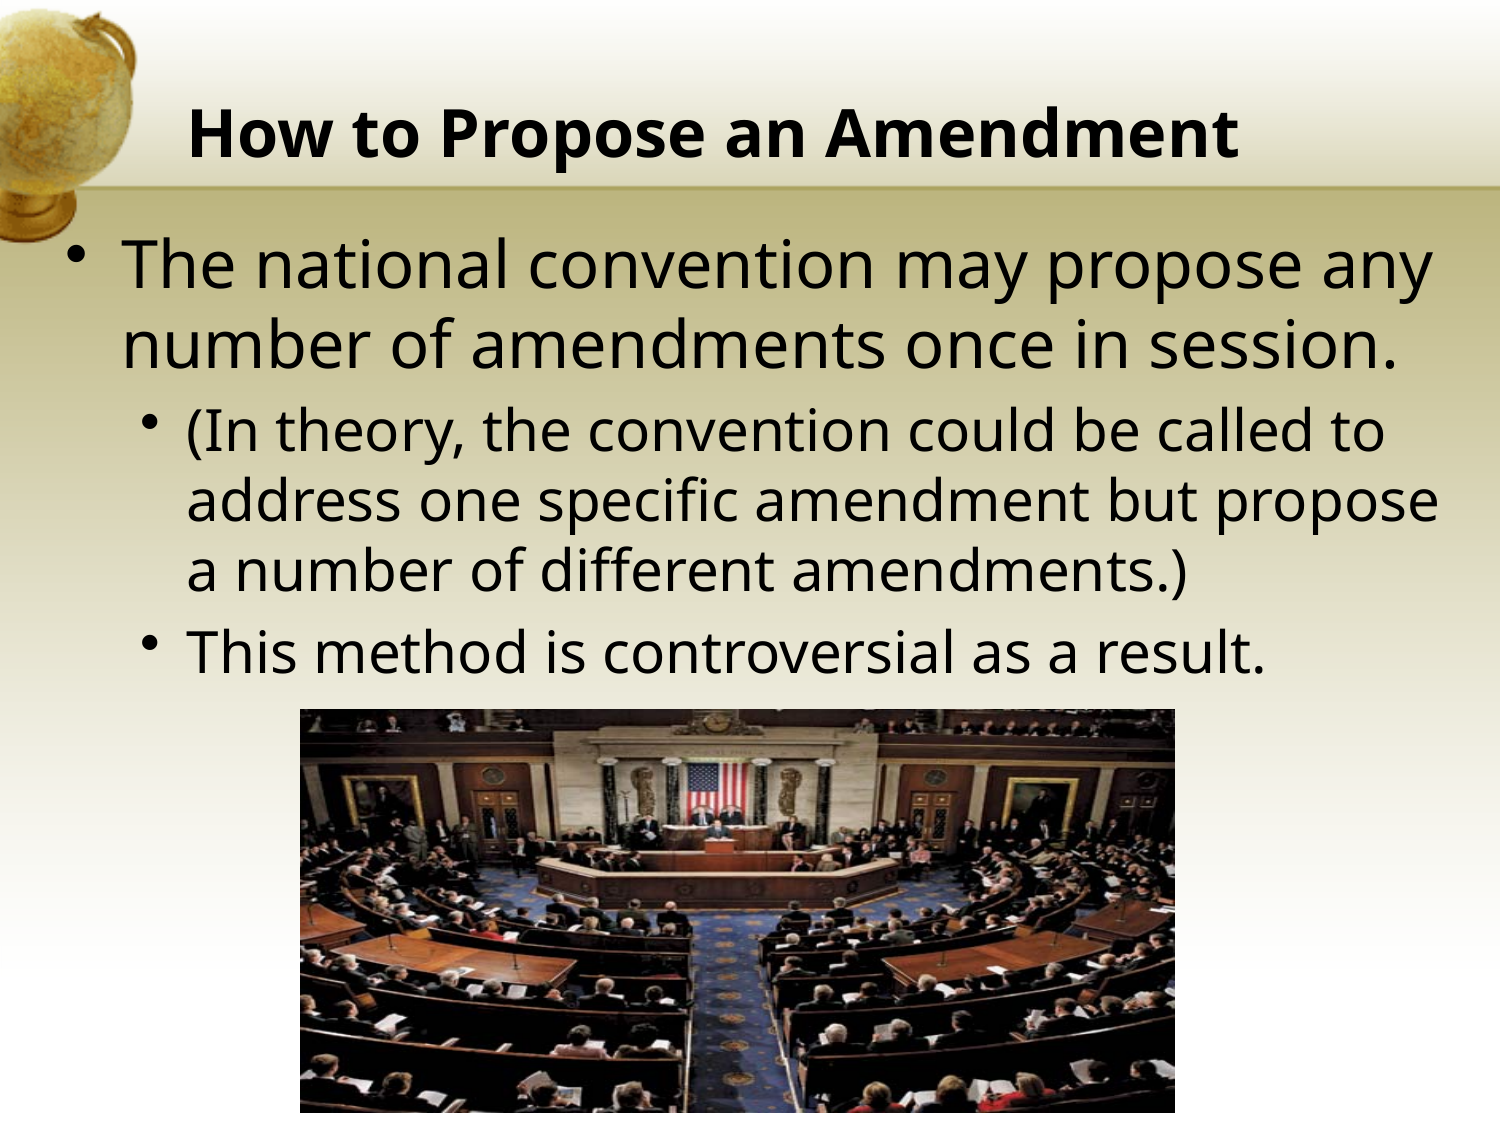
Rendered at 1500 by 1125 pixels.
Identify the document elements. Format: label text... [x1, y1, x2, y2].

title How to Propose an Amendment [170, 36, 1436, 179]
list The national convention may propose any number of amendments once in session. (In theory, the convention could be called to address one specific amendment but propose a number of different amendments.) This method is controversial as a result. [49, 213, 1500, 1018]
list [299, 708, 1176, 1113]
picture [0, 0, 1500, 1125]
